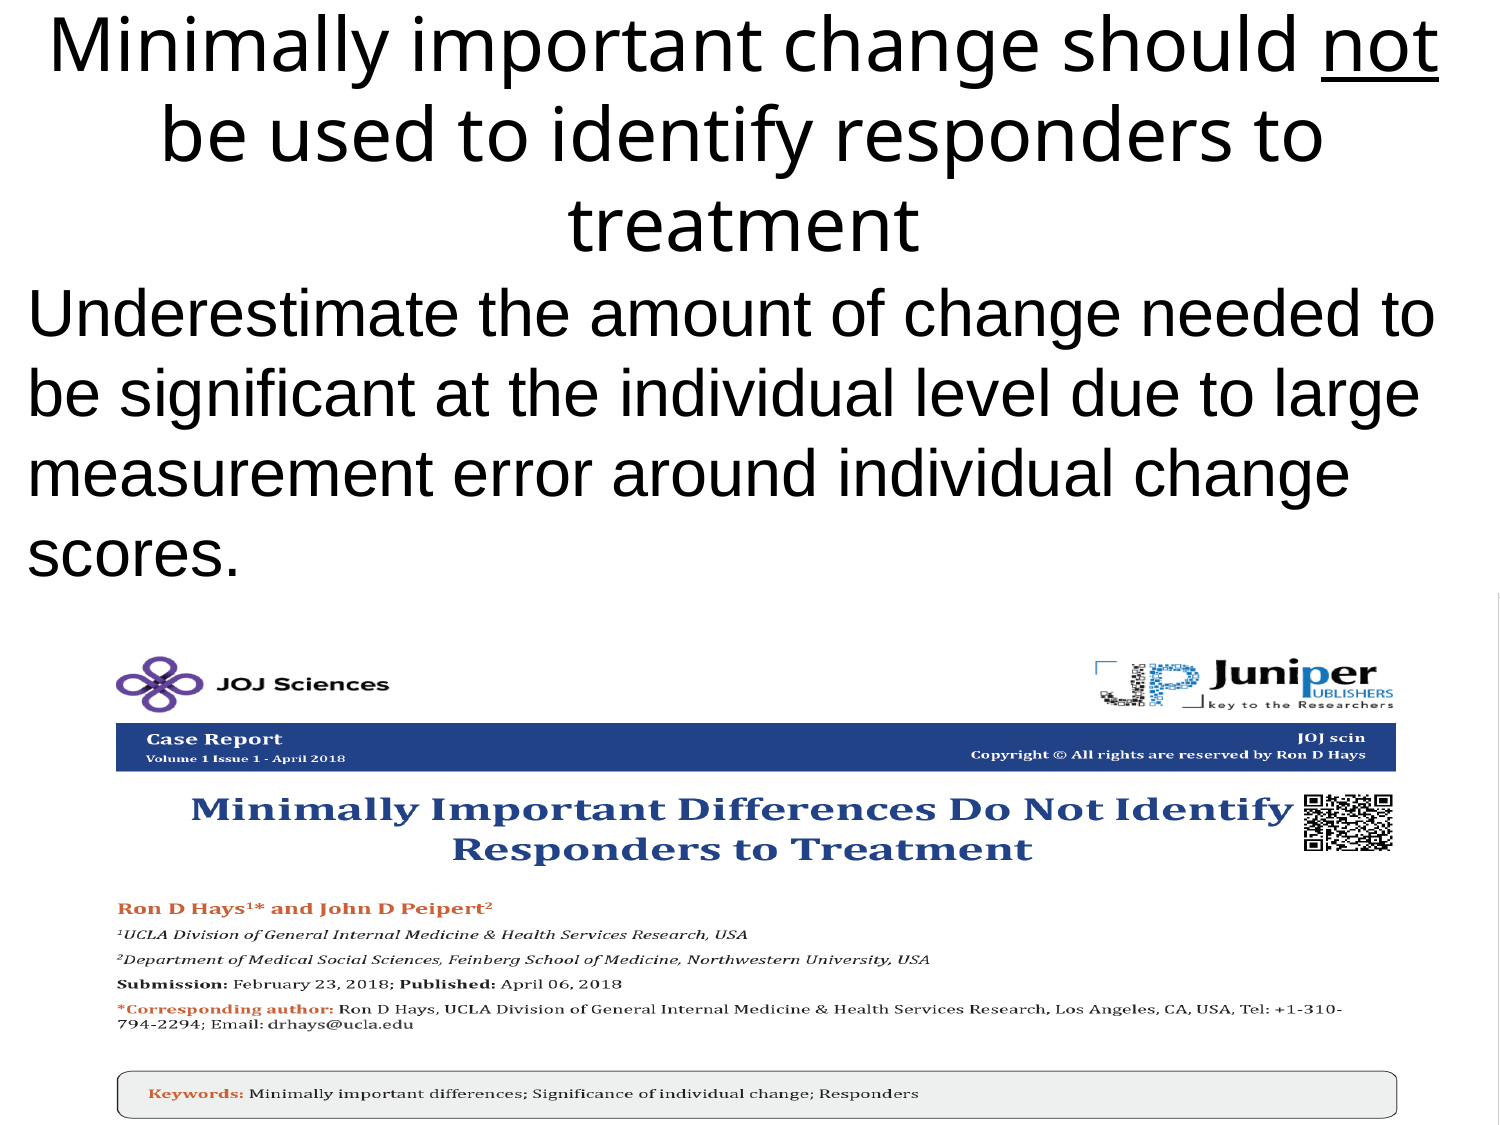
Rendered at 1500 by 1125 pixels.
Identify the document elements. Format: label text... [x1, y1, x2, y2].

picture [12, 593, 1500, 1125]
list Underestimate the amount of change needed to be significant at the individual level due to large measurement error around individual change scores. [12, 262, 1488, 593]
title Minimally important change should not be used to identify responders to treatment [0, 37, 1488, 225]
